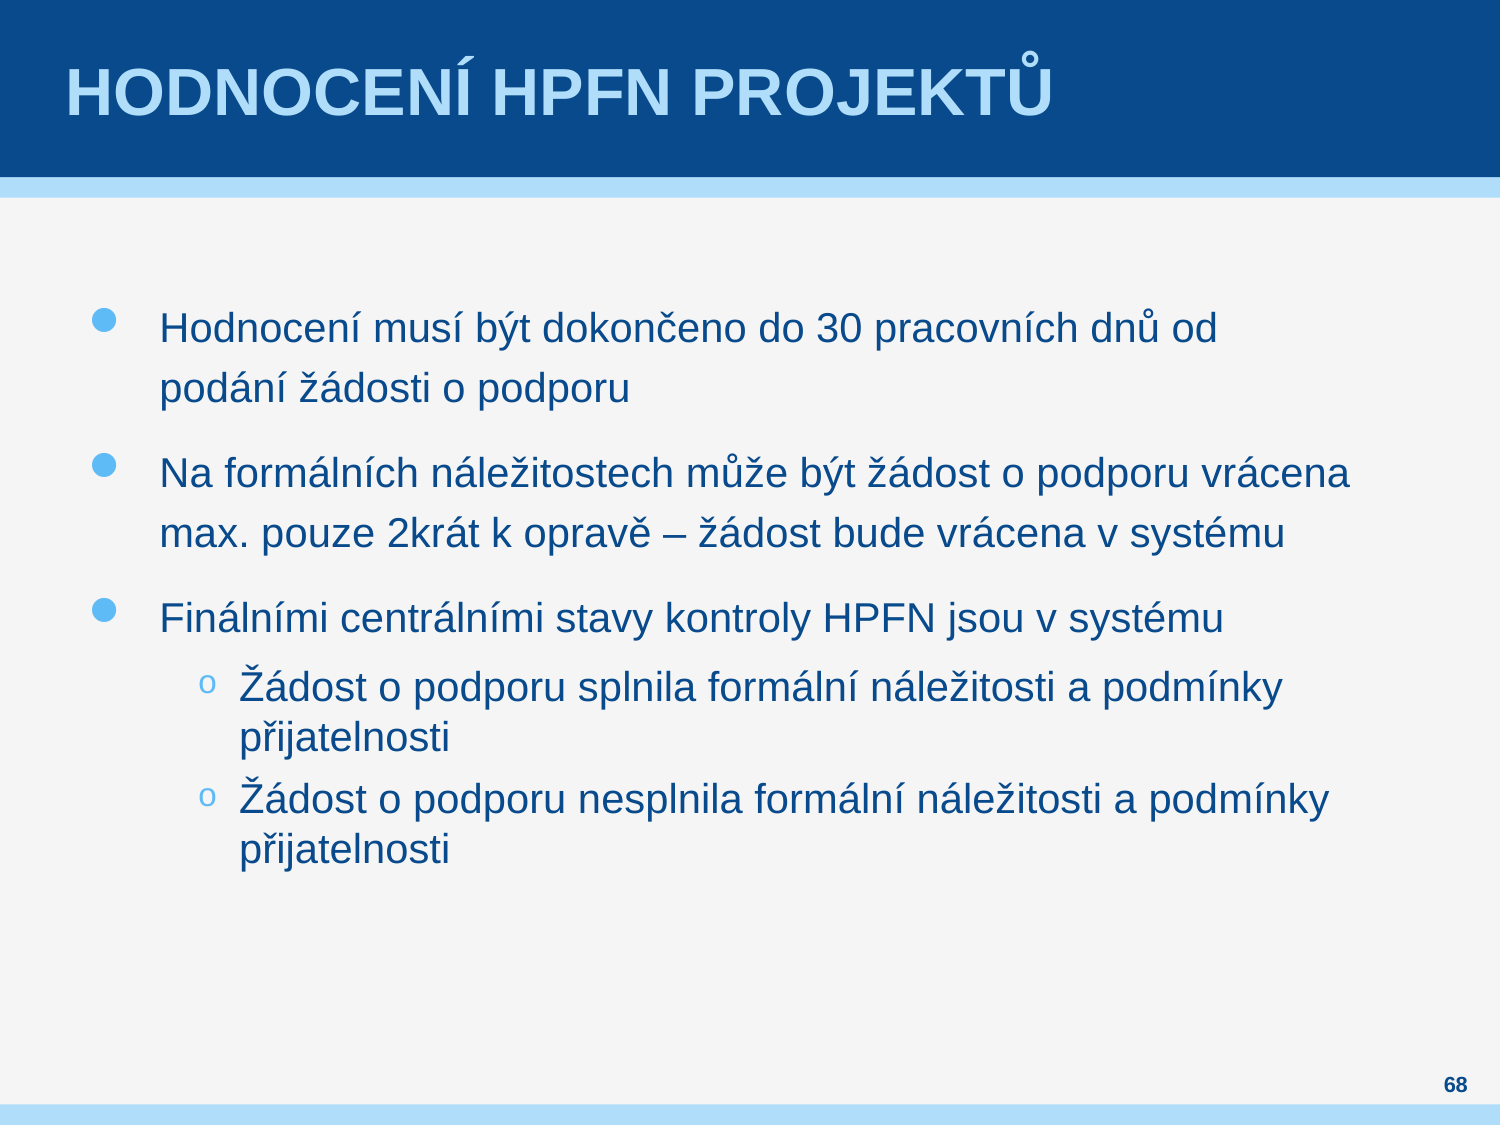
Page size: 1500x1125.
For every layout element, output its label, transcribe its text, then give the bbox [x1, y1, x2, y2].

text_box Hodnocení musí být dokončeno do 30 pracovních dnů od podání žádosti o podporu Na formálních náležitostech může být žádost o podporu vrácena max. pouze 2krát k opravě – žádost bude vrácena v systému Finálními centrálními stavy kontroly HPFN jsou v systému Žádost o podporu splnila formální náležitosti a podmínky přijatelnosti Žádost o podporu nesplnila formální náležitosti a podmínky přijatelnosti [88, 290, 1353, 866]
slide_number 68 [1417, 1068, 1495, 1099]
title HODNOCENÍ HPFN PROJEKTŮ [59, 0, 1441, 178]
